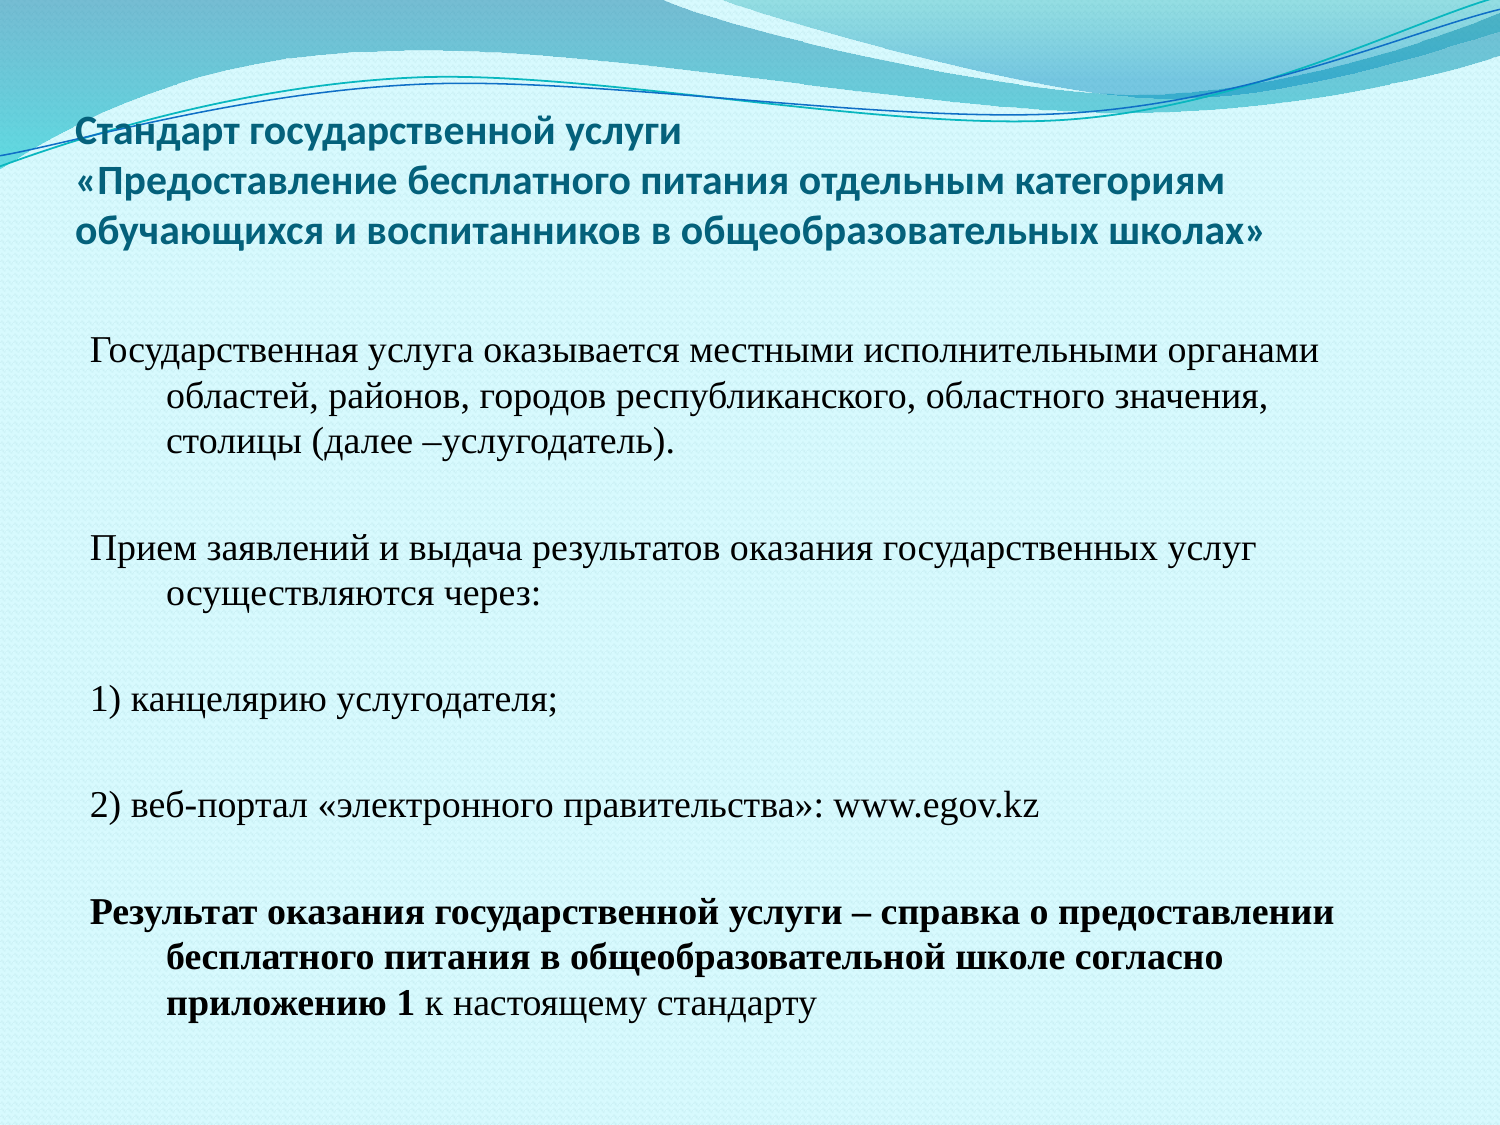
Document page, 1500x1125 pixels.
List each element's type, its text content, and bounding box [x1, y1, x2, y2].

title Стандарт государственной услуги «Предоставление бесплатного питания отдельным категориям обучающихся и воспитанников в общеобразовательных школах» [75, 115, 1425, 303]
list Государственная услуга оказывается местными исполнительными органами областей, районов, городов республиканского, областного значения, столицы (далее –услугодатель). Прием заявлений и выдача результатов оказания государственных услуг осуществляются через: 1) канцелярию услугодателя; 2) веб-портал «электронного правительства»: www.egov.kz Результат оказания государственной услуги – справка о предоставлении бесплатного питания в общеобразовательной школе согласно приложению 1 к настоящему стандарту [75, 317, 1425, 1038]
